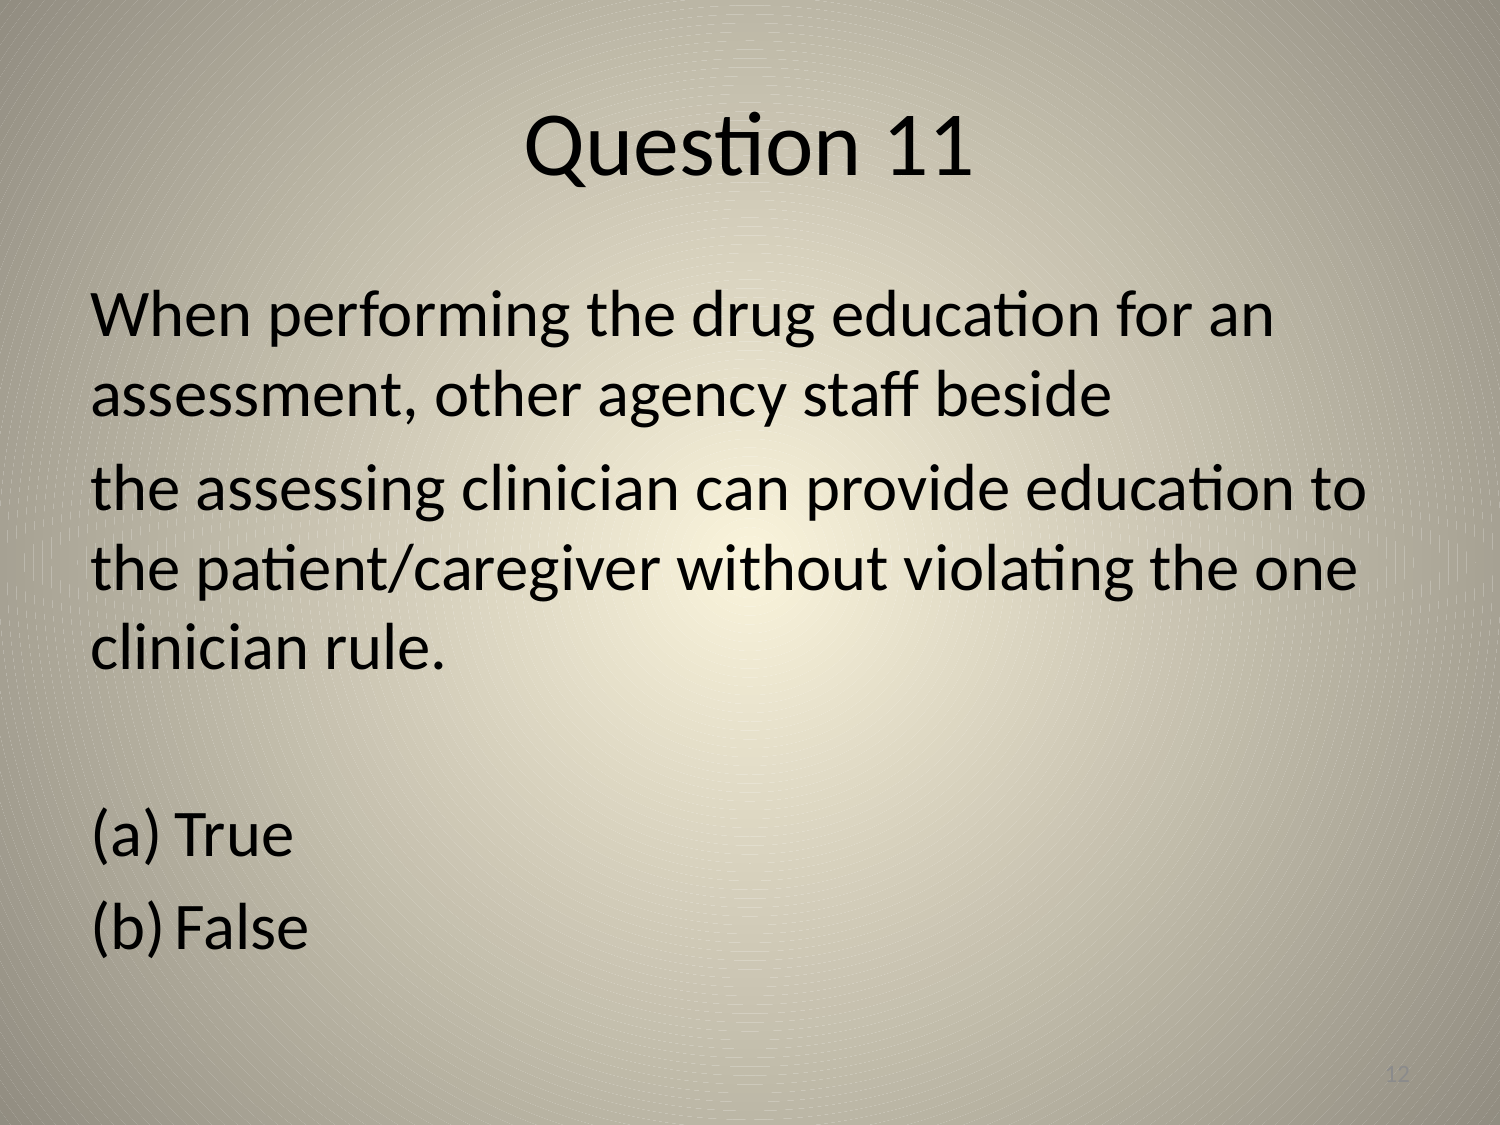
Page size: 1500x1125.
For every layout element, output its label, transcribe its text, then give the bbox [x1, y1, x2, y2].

slide_number 12 [1074, 1042, 1425, 1103]
list When performing the drug education for an assessment, other agency staff beside the assessing clinician can provide education to the patient/caregiver without violating the one clinician rule. True False [75, 262, 1425, 1005]
title Question 11 [75, 45, 1425, 233]
